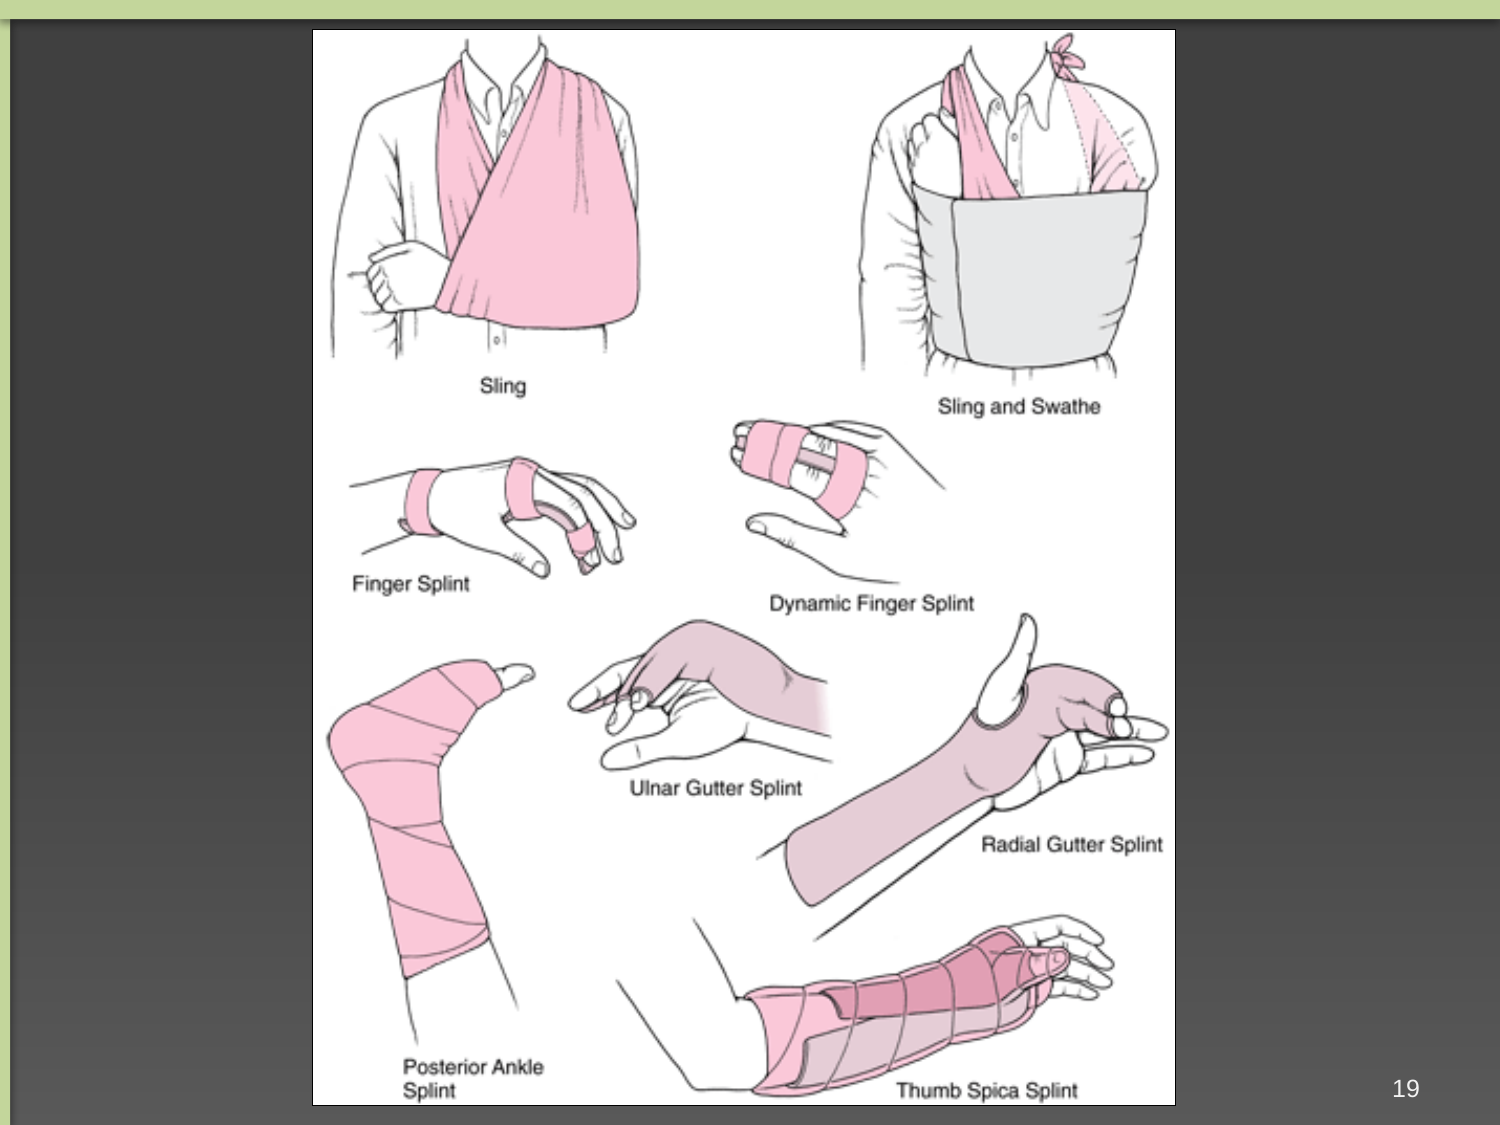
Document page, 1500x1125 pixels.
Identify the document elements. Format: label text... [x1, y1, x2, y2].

slide_number 18 [1085, 1057, 1436, 1118]
picture [312, 29, 1176, 1107]
